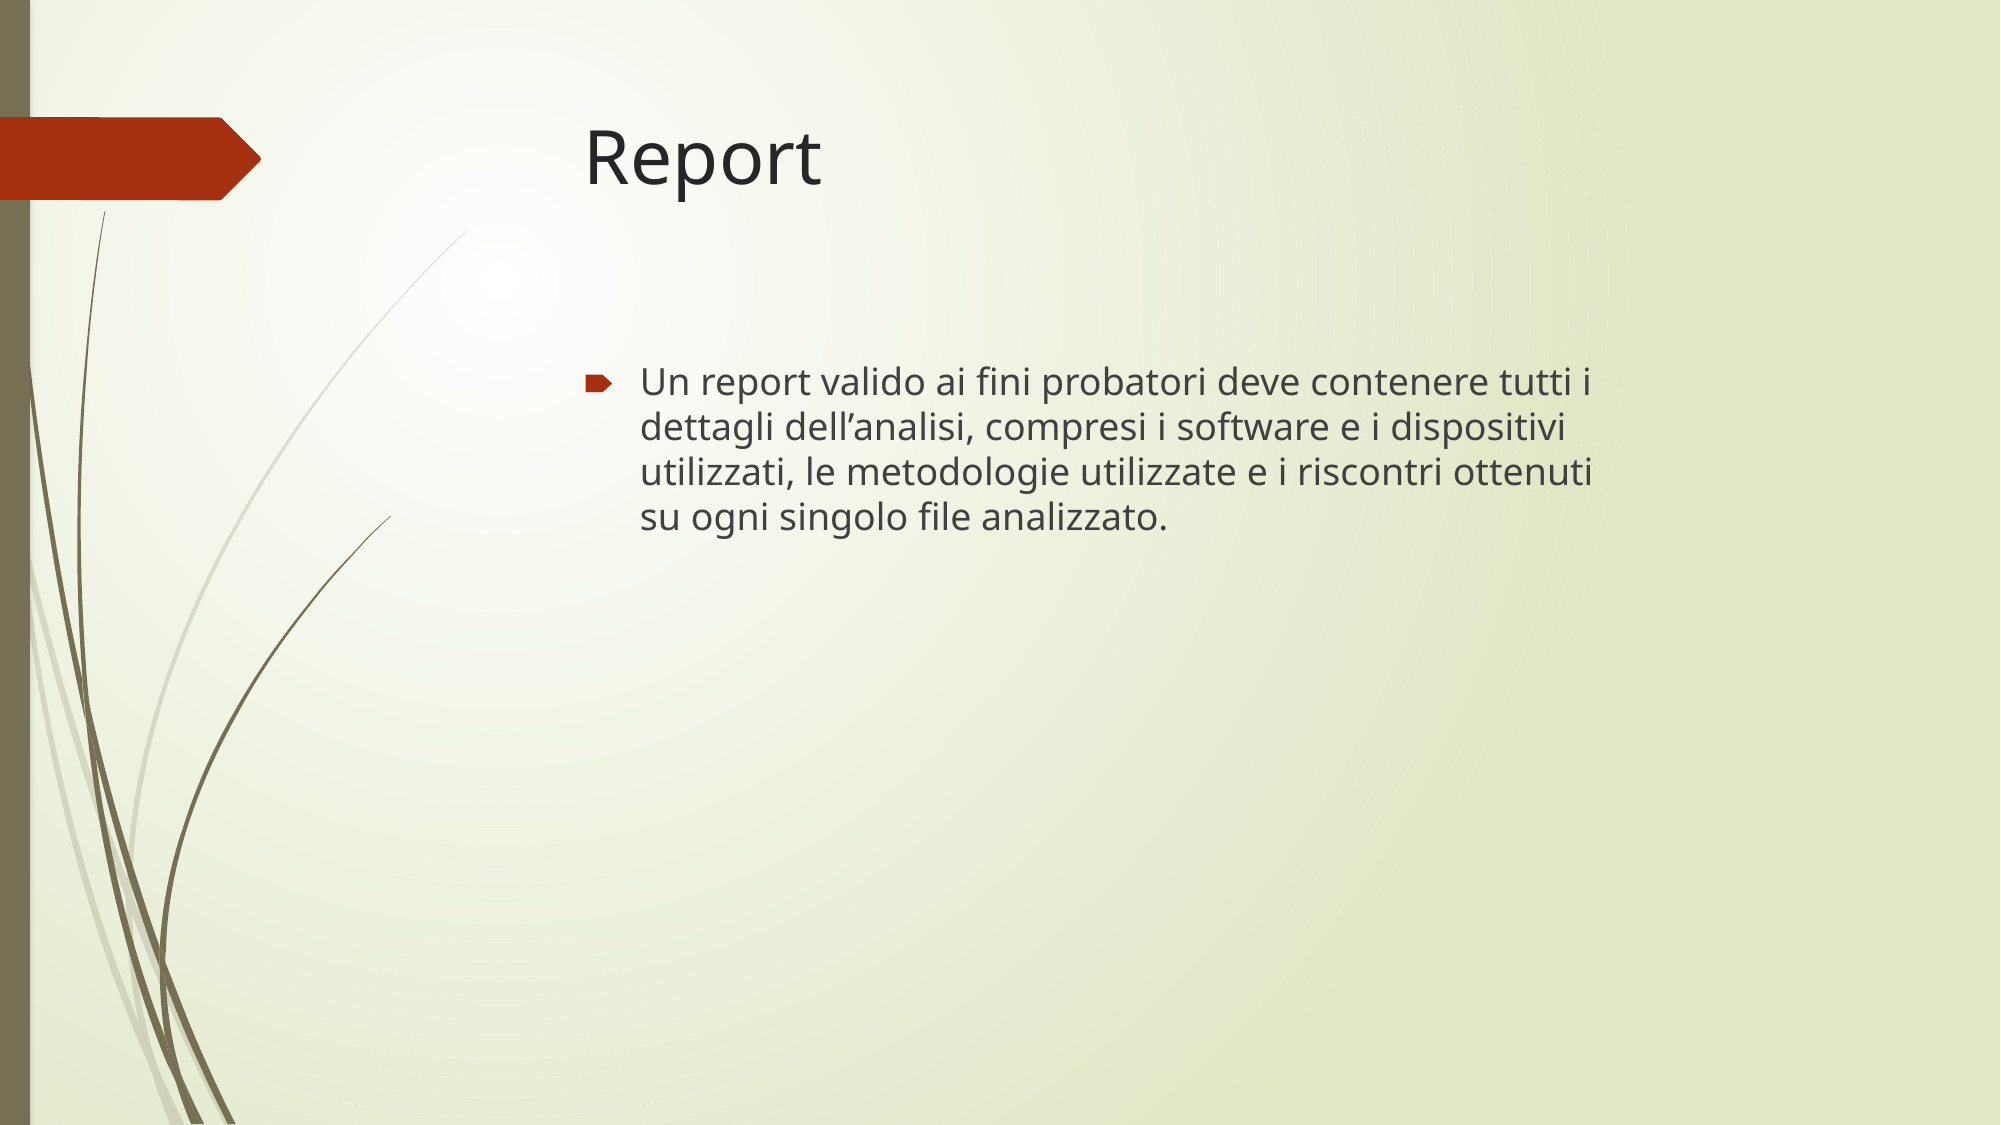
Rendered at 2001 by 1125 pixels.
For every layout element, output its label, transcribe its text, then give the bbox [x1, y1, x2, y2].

title Report [568, 102, 1650, 313]
list Un report valido ai fini probatori deve contenere tutti i dettagli dell’analisi, compresi i software e i dispositivi utilizzati, le metodologie utilizzate e i riscontri ottenuti su ogni singolo file analizzato. [568, 350, 1650, 970]
